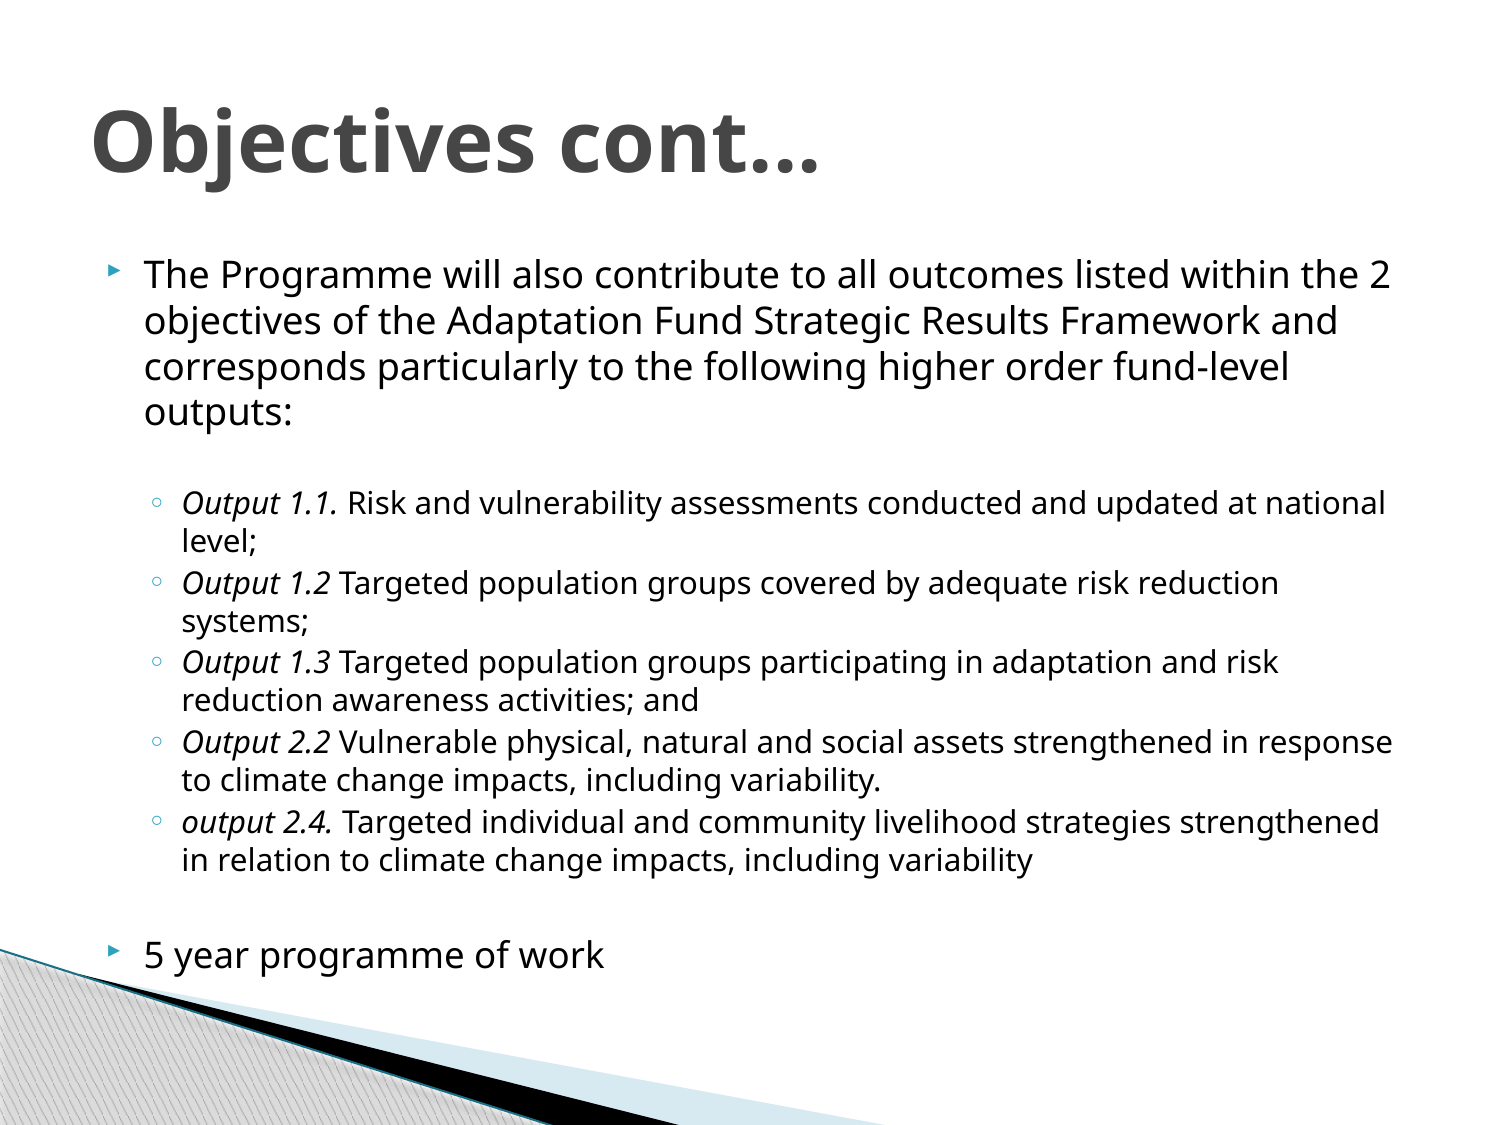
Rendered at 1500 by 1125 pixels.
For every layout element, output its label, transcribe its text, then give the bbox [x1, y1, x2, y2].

title Objectives cont... [75, 45, 1425, 233]
list The Programme will also contribute to all outcomes listed within the 2 objectives of the Adaptation Fund Strategic Results Framework and corresponds particularly to the following higher order fund-level outputs: Output 1.1. Risk and vulnerability assessments conducted and updated at national level; Output 1.2 Targeted population groups covered by adequate risk reduction systems; Output 1.3 Targeted population groups participating in adaptation and risk reduction awareness activities; and Output 2.2 Vulnerable physical, natural and social assets strengthened in response to climate change impacts, including variability. output 2.4. Targeted individual and community livelihood strategies strengthened in relation to climate change impacts, including variability 5 year programme of work [75, 243, 1425, 986]
